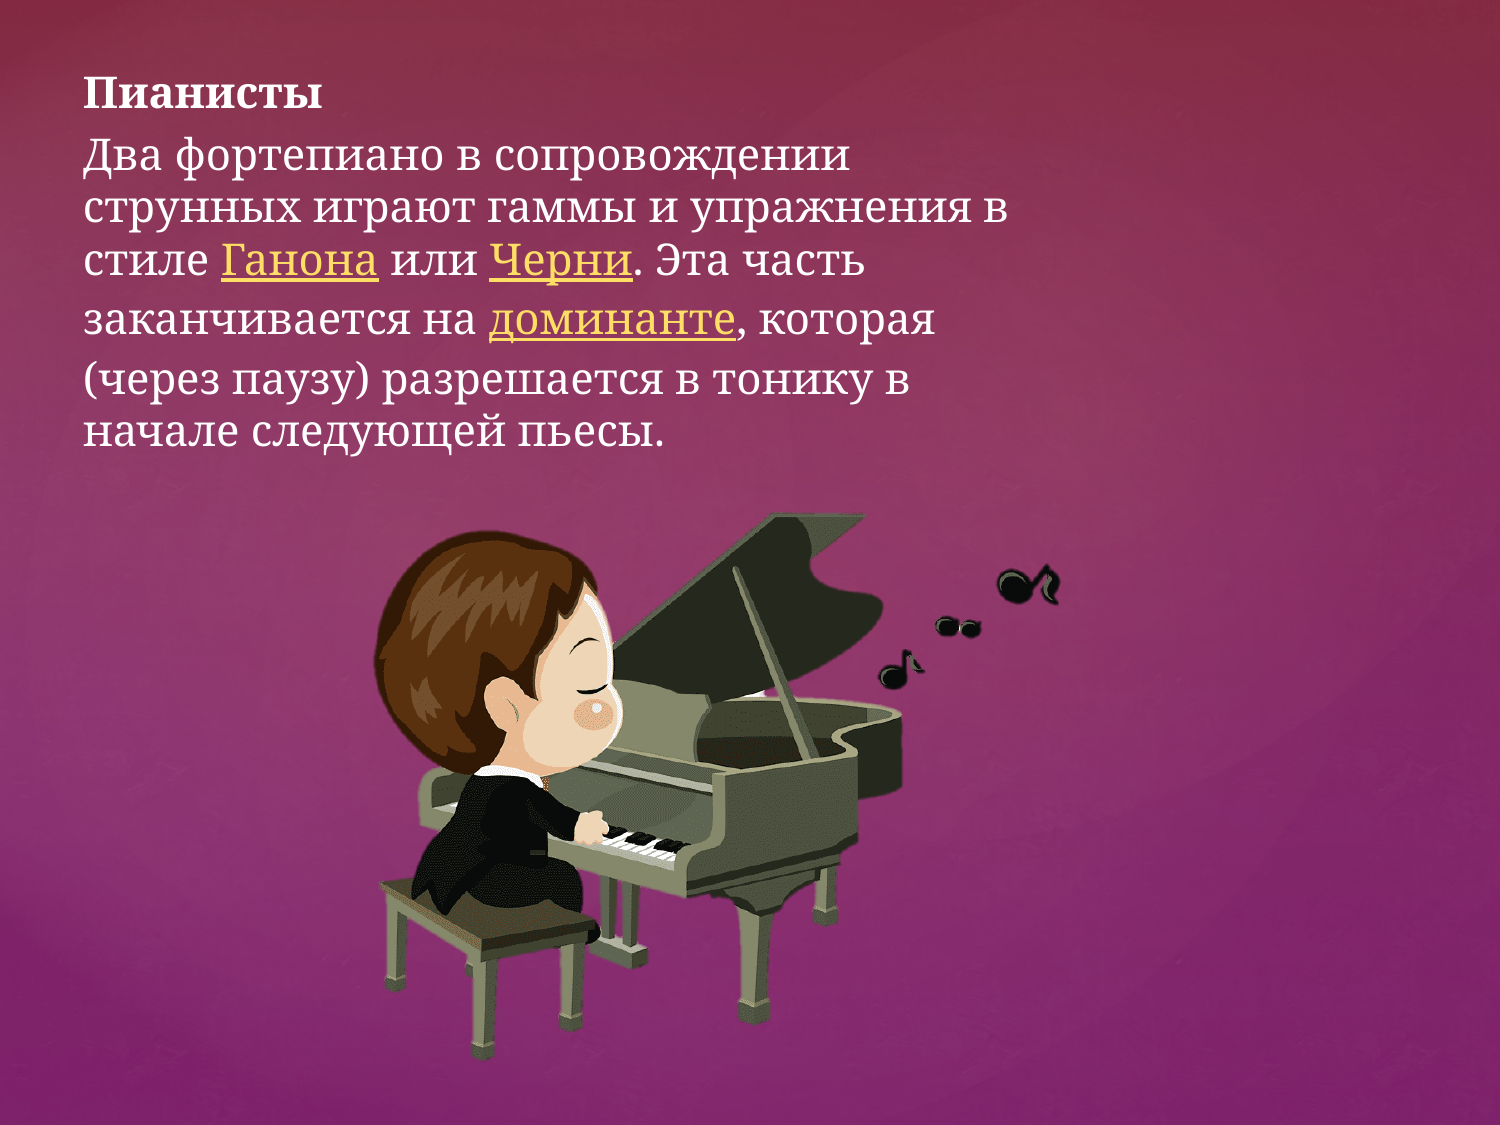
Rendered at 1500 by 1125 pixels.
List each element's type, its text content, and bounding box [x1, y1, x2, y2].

picture [347, 361, 1113, 1125]
list Пианисты Два фортепиано в сопровождении струнных играют гаммы и упражнения в стиле Ганона или Черни. Эта часть заканчивается на доминанте, которая (через паузу) разрешается в тонику в начале следующей пьесы. [64, 42, 1065, 539]
